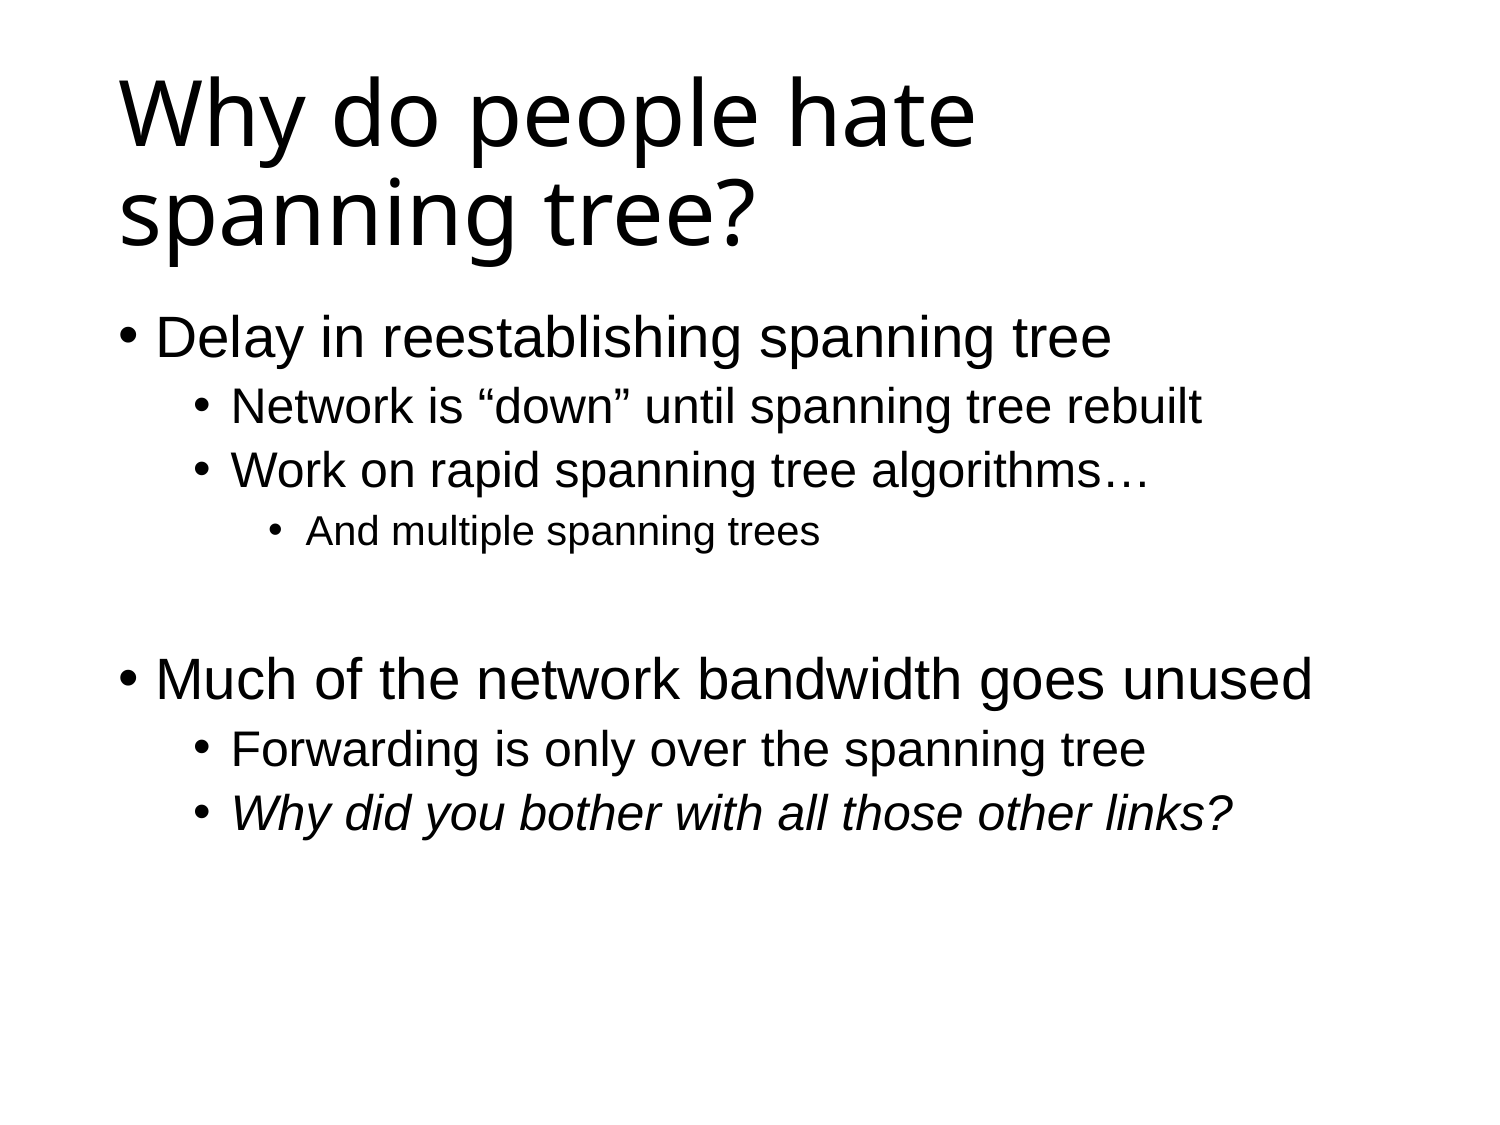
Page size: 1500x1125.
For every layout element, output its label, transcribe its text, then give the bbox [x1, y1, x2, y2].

title Why do people hate spanning tree? [103, 59, 1397, 278]
list Delay in reestablishing spanning tree Network is “down” until spanning tree rebuilt Work on rapid spanning tree algorithms… And multiple spanning trees Much of the network bandwidth goes unused Forwarding is only over the spanning tree Why did you bother with all those other links? [103, 299, 1397, 1014]
